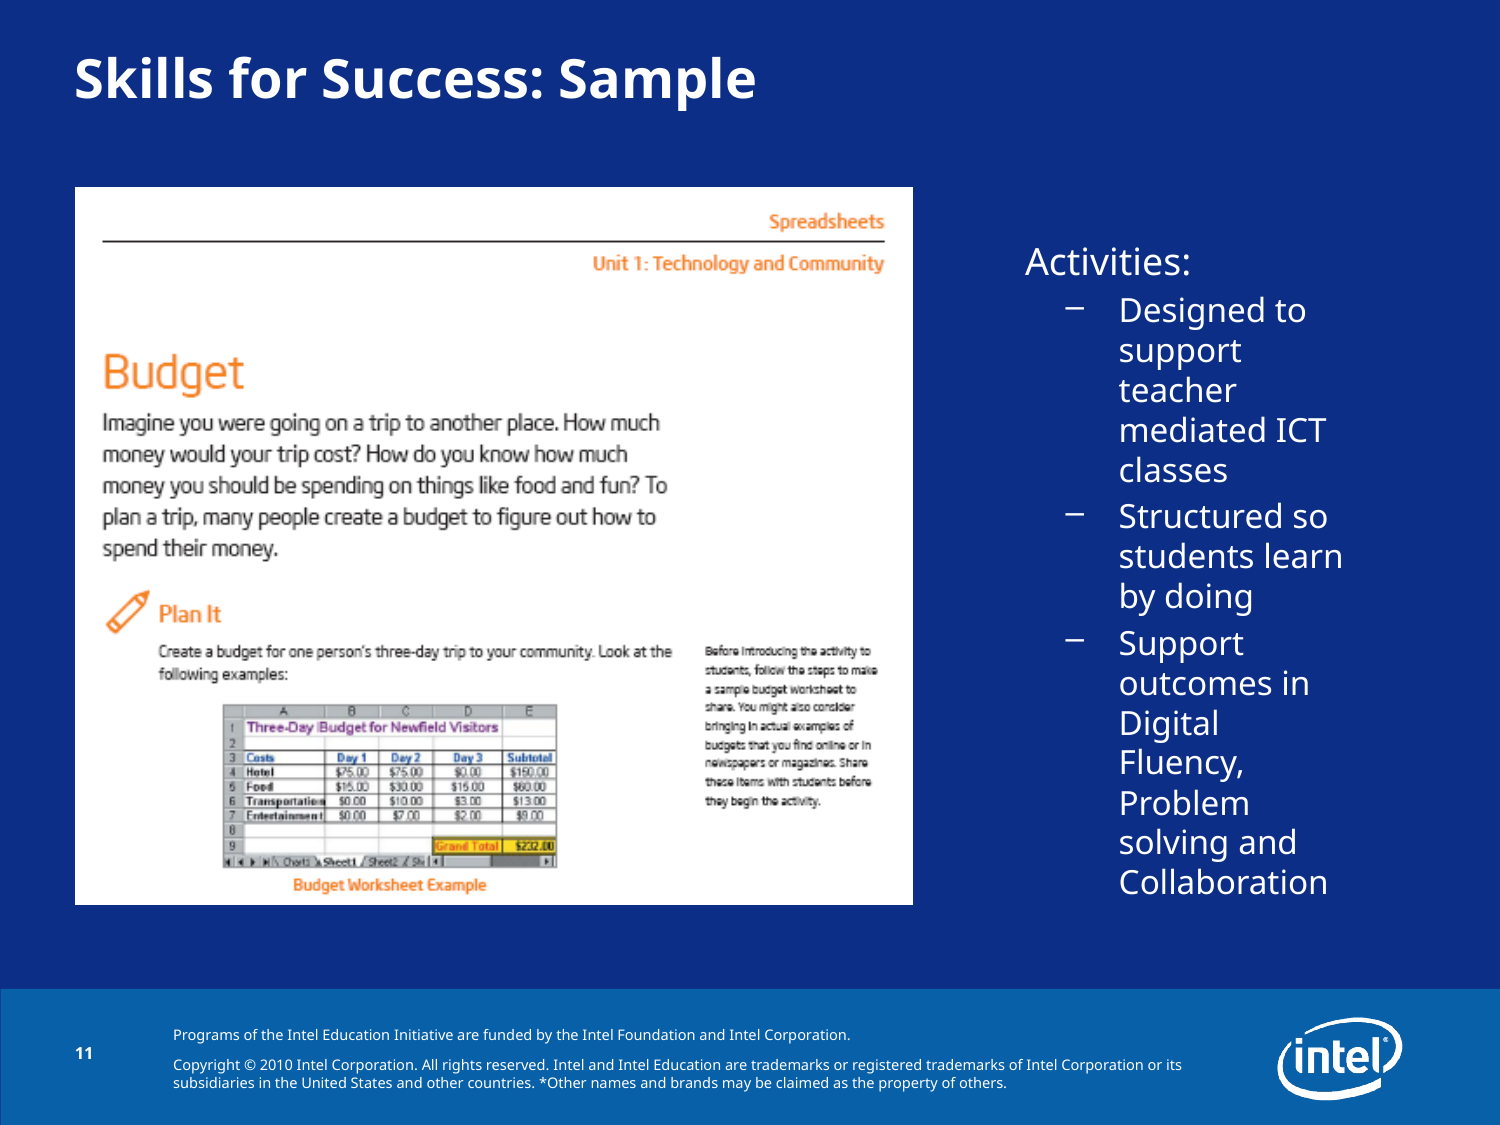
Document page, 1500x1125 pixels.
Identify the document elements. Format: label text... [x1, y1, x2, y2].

picture [1252, 992, 1427, 1125]
list Activities: Designed to support teacher mediated ICT classes Structured so students learn by doing Support outcomes in Digital Fluency, Problem solving and Collaboration [1024, 237, 1353, 962]
picture [74, 187, 913, 906]
slide_number 11 [74, 1042, 144, 1094]
title Skills for Success: Sample [74, 44, 1427, 191]
